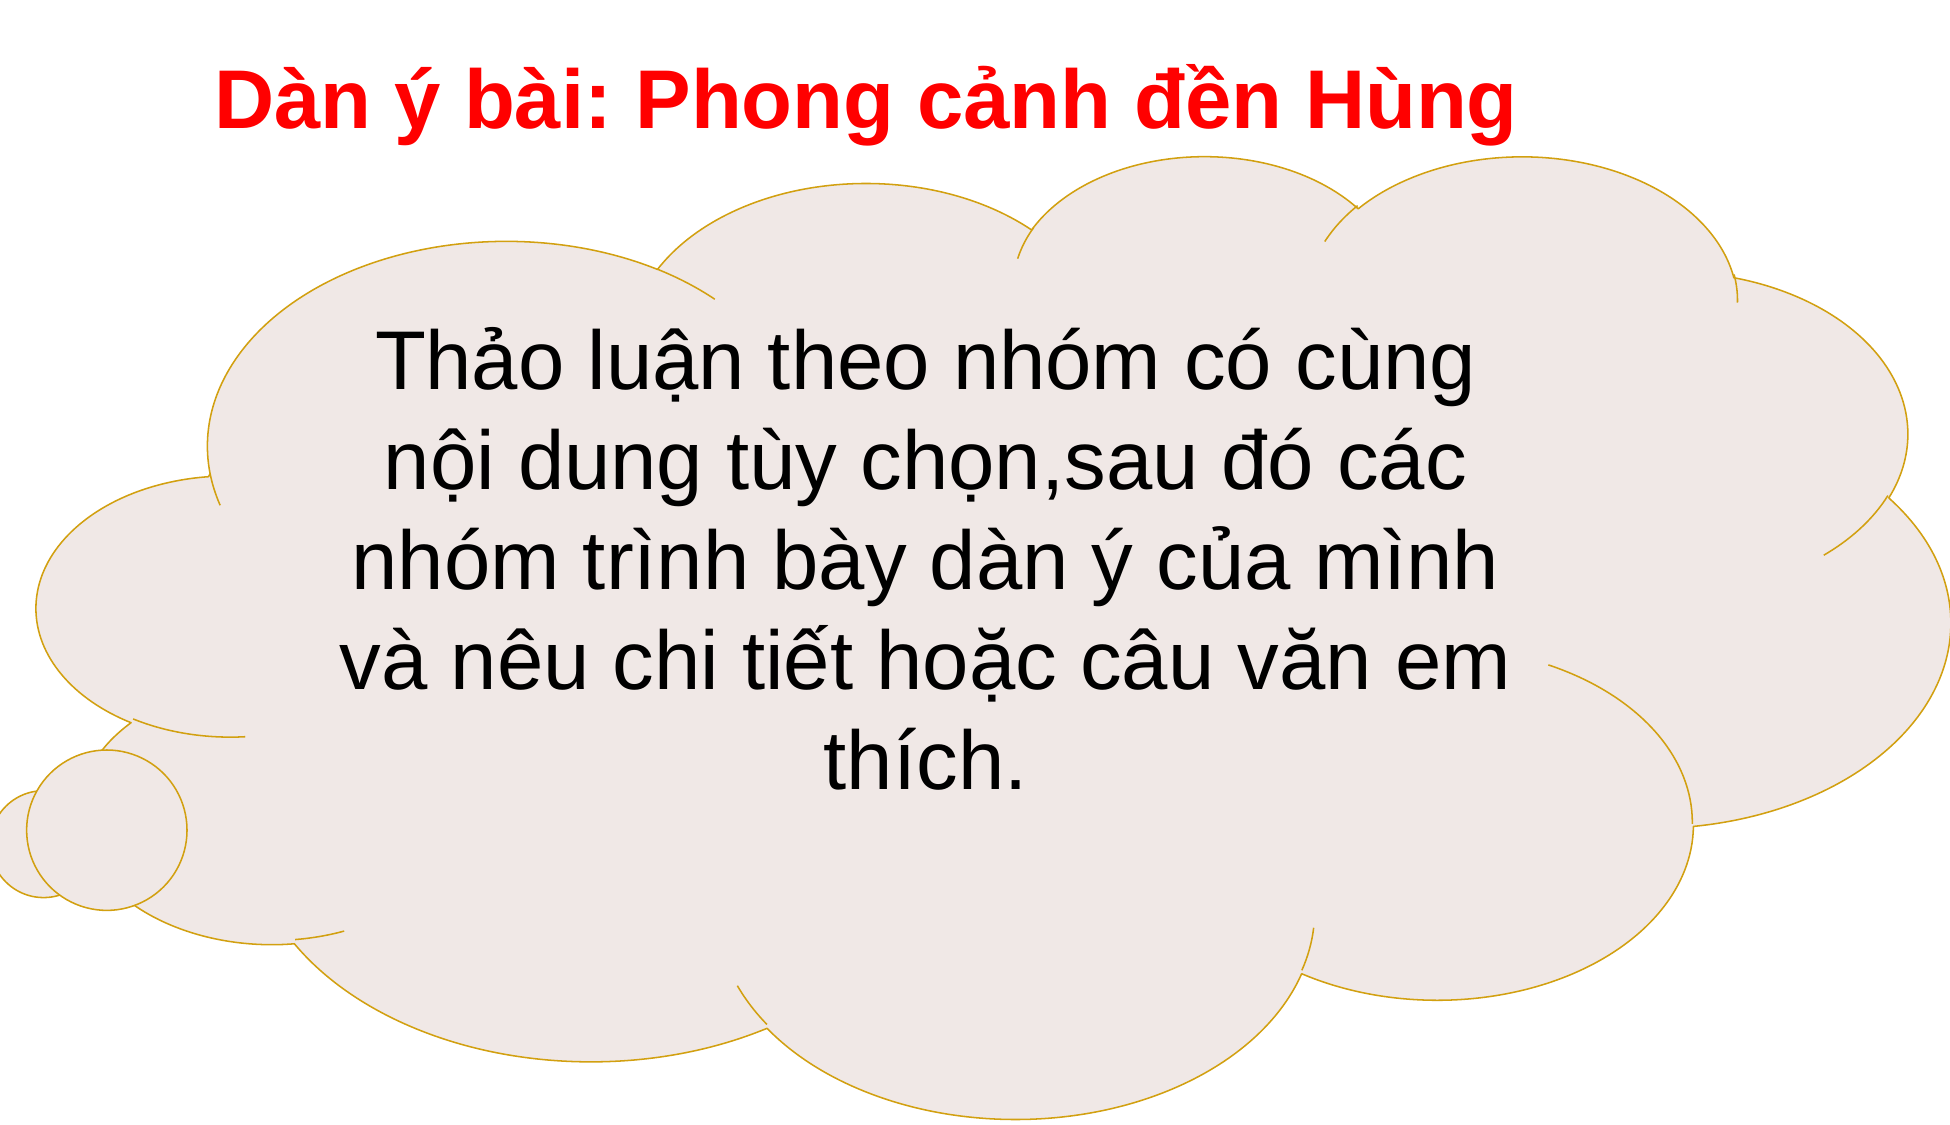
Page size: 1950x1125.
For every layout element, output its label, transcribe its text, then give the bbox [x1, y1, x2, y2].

text_box Thảo luận theo nhóm có cùng nội dung tùy chọn,sau đó các nhóm trình bày dàn ý của mình và nêu chi tiết hoặc câu văn em thích. [0, 156, 1950, 1120]
text_box Dàn ý bài: Phong cảnh đền Hùng [62, 37, 1694, 153]
